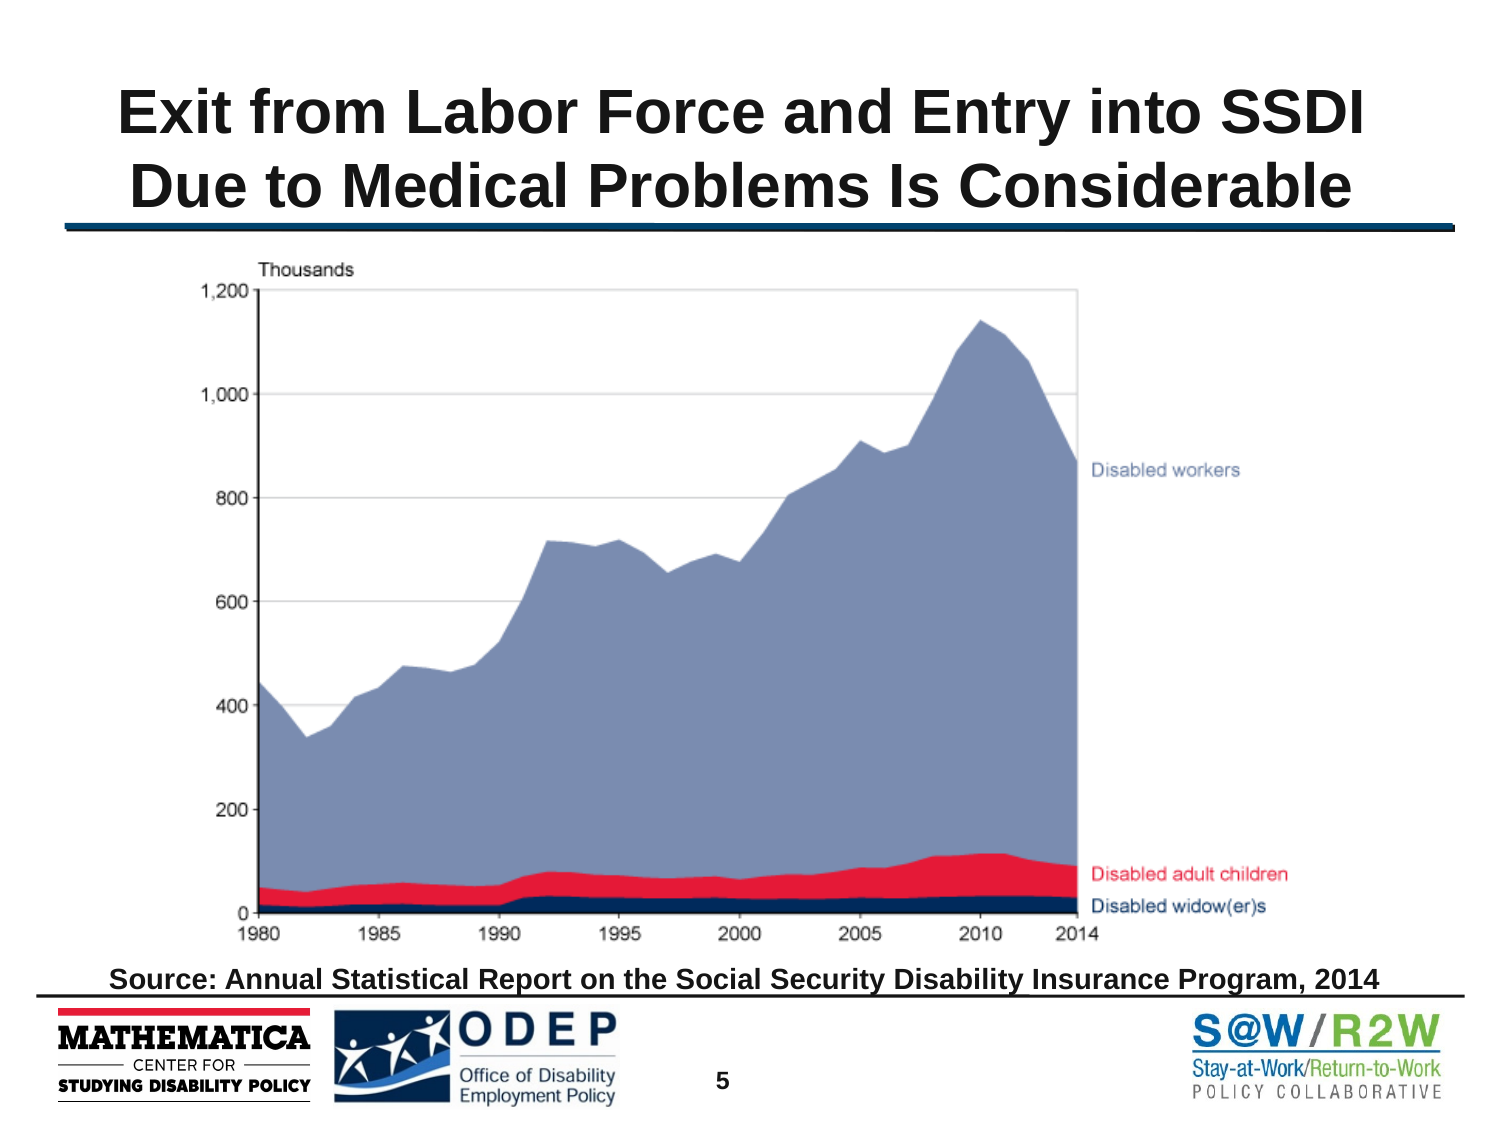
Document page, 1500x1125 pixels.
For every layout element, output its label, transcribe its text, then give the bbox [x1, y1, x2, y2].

text_box Source: Annual Statistical Report on the Social Security Disability Insurance Program, 2014 [94, 952, 1436, 1003]
picture [58, 1008, 311, 1102]
picture [198, 257, 1289, 949]
picture [333, 1004, 620, 1110]
picture [1192, 1008, 1445, 1102]
title Exit from Labor Force and Entry into SSDI Due to Medical Problems Is Considerable [49, 40, 1436, 229]
